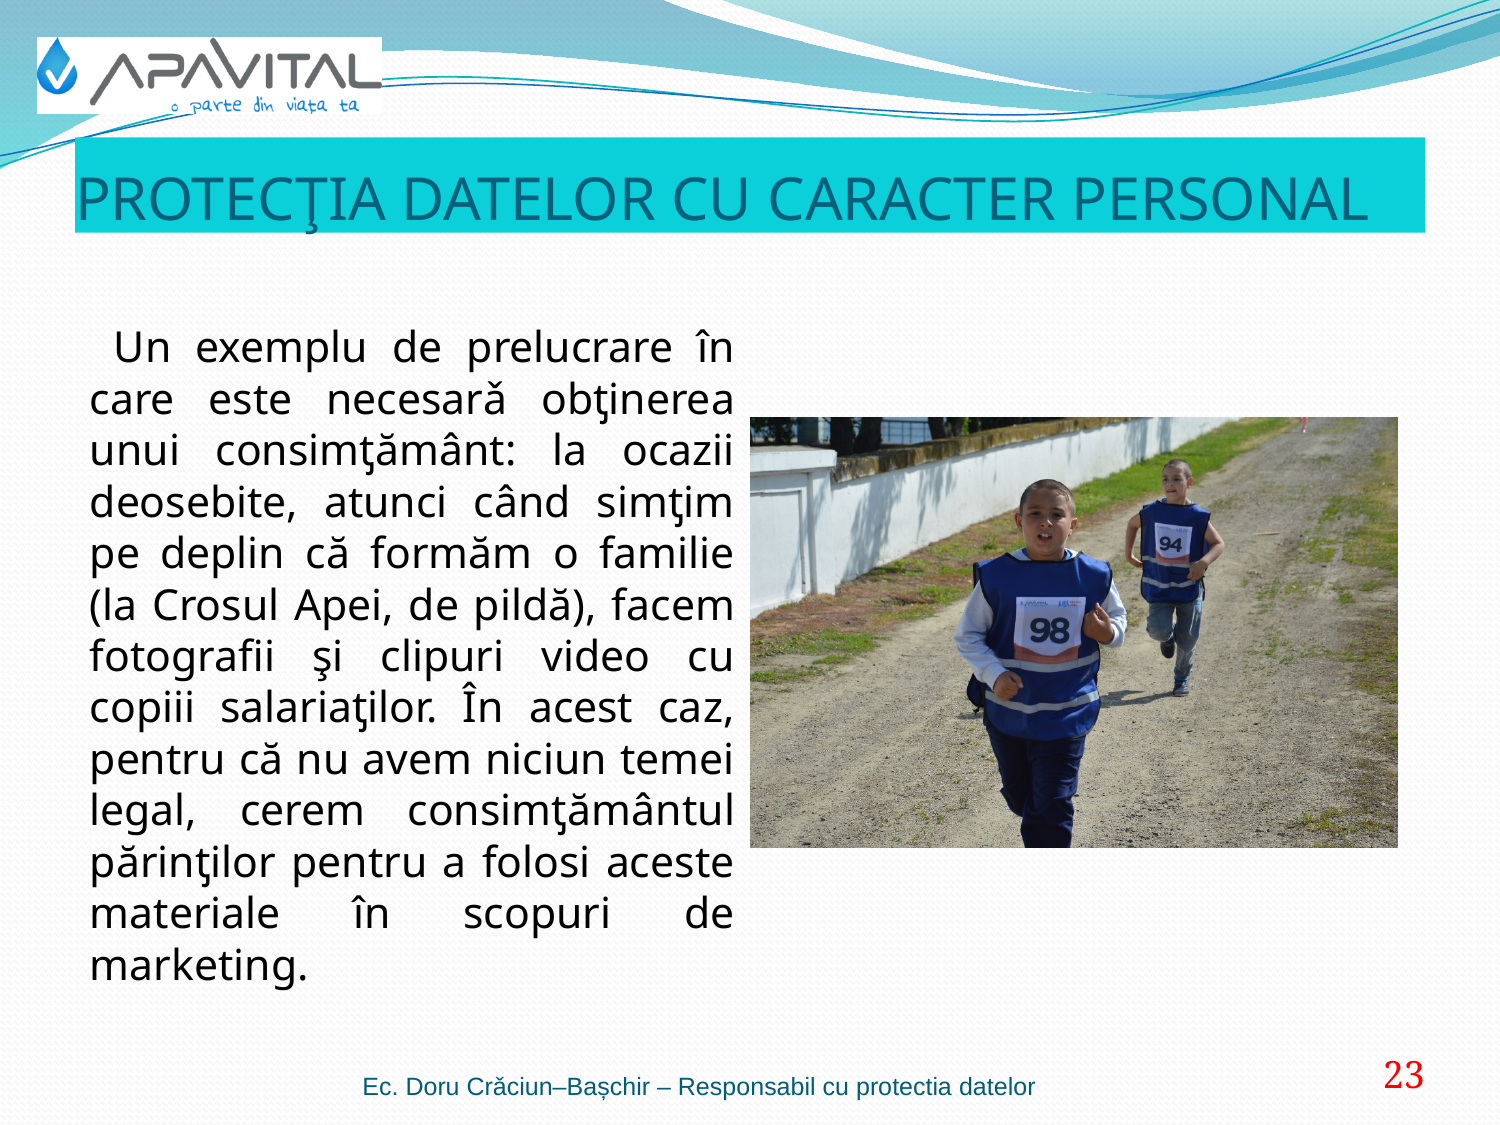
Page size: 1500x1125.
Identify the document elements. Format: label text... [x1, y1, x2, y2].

slide_number 23 [1299, 1042, 1425, 1103]
list Un exemplu de prelucrare în care este necesarǎ obƫinerea unui consimƫământ: la ocazii deosebite, atunci când simƫim pe deplin că formăm o familie (la Crosul Apei, de pildă), facem fotografii şi clipuri video cu copiii salariaƫilor. În acest caz, pentru că nu avem niciun temei legal, cerem consimƫământul părinƫilor pentru a folosi aceste materiale în scopuri de marketing. [75, 312, 750, 1008]
picture [749, 417, 1398, 849]
title PROTECŢIA DATELOR CU CARACTER PERSONAL [75, 137, 1425, 233]
picture [37, 37, 383, 115]
footer Ec. Doru Crǎciun–Bașchir – Responsabil cu protectia datelor [362, 1042, 1088, 1100]
